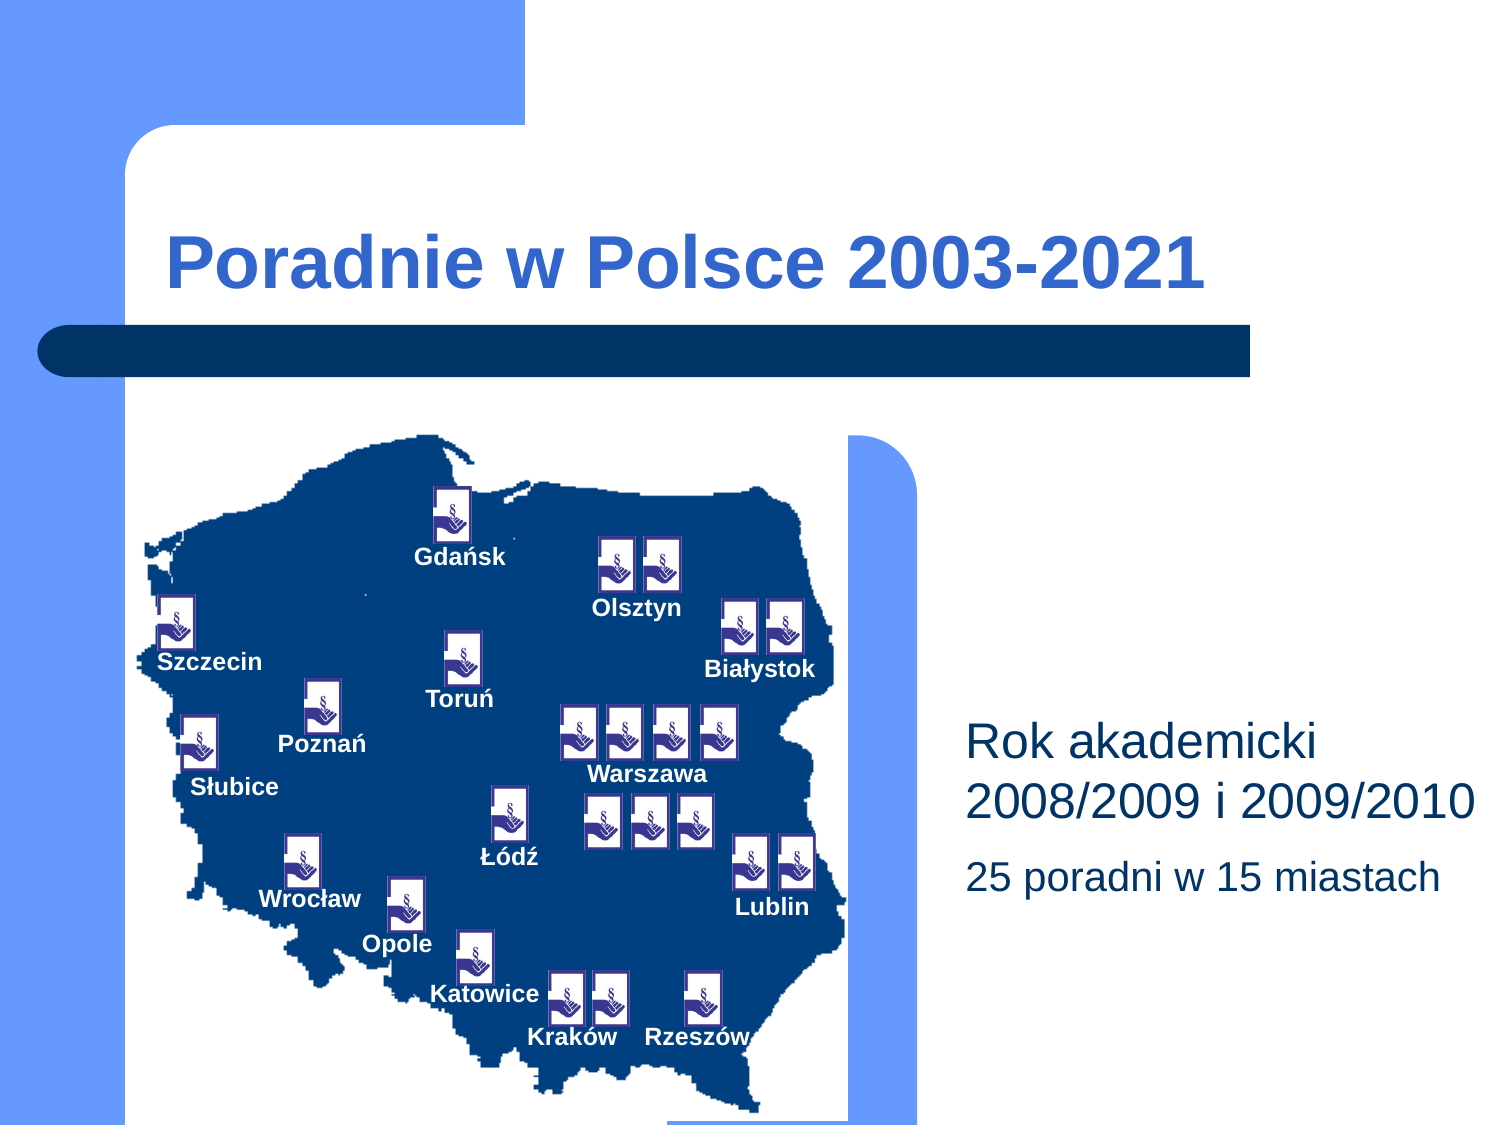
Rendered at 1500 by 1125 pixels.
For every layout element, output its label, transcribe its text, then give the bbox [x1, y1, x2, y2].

text_box Poradnie w Polsce 2003-2021 [150, 125, 1463, 313]
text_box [122, 432, 1500, 1125]
